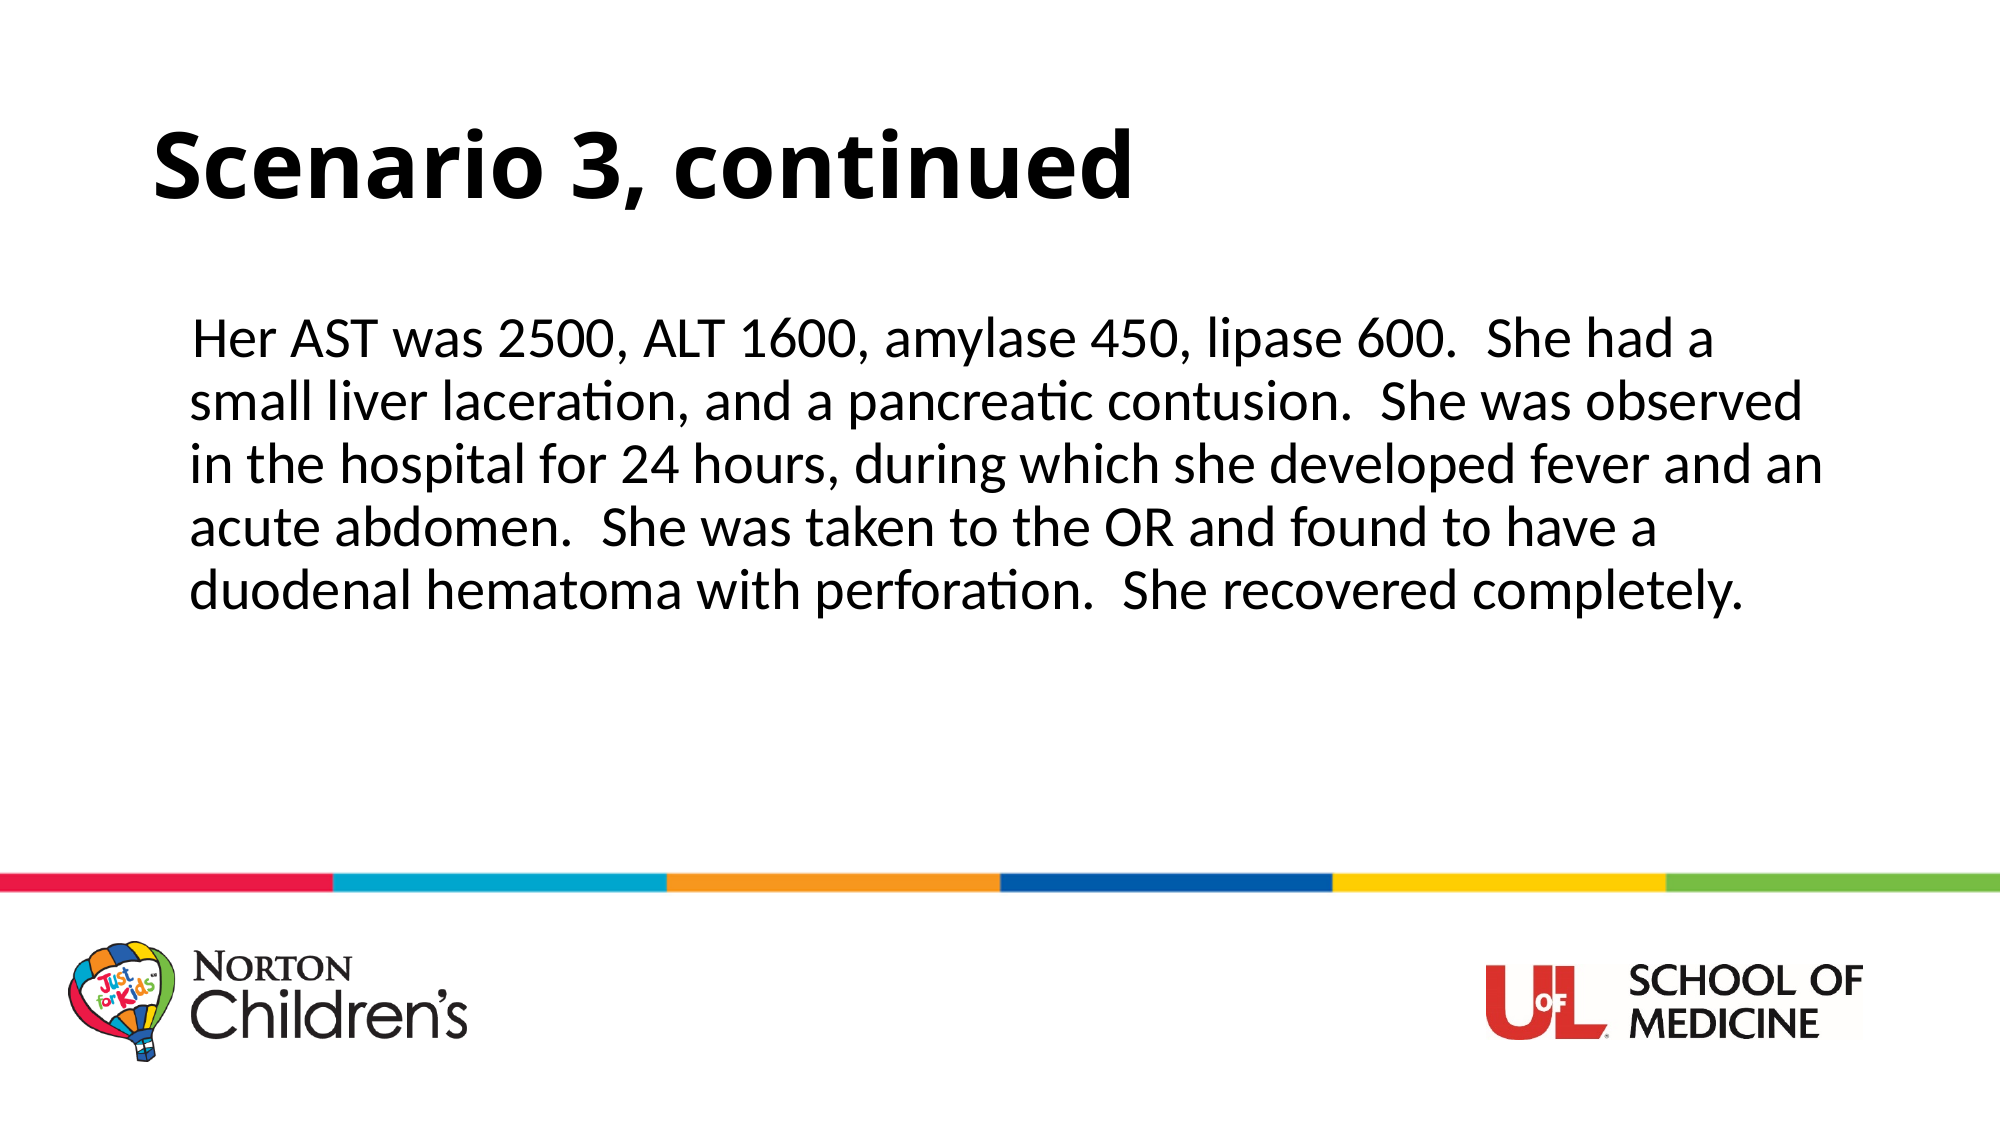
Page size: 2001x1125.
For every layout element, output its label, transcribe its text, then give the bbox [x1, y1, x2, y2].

picture [1486, 964, 1863, 1040]
list Her AST was 2500, ALT 1600, amylase 450, lipase 600. She had a small liver laceration, and a pancreatic contusion. She was observed in the hospital for 24 hours, during which she developed fever and an acute abdomen. She was taken to the OR and found to have a duodenal hematoma with perforation. She recovered completely. [137, 299, 1863, 876]
picture [68, 941, 467, 1062]
title Scenario 3, continued [137, 59, 1863, 278]
picture [0, 0, 2000, 896]
